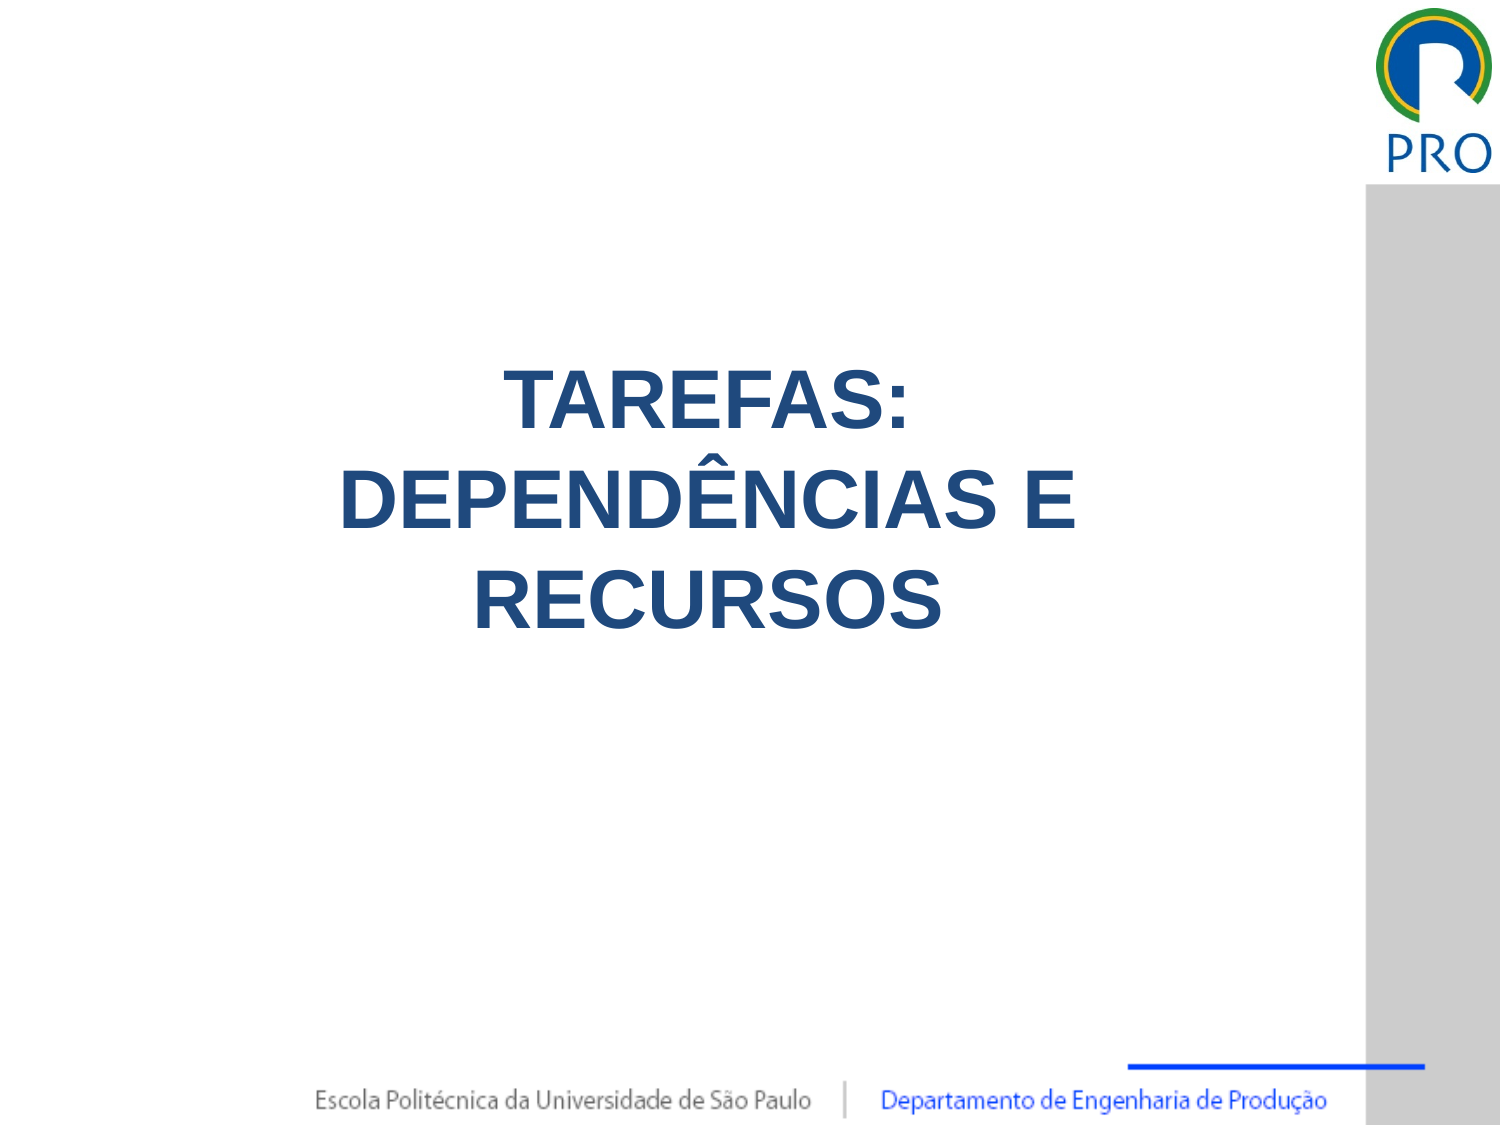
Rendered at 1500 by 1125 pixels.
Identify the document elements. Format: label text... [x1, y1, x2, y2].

picture [0, 0, 1500, 1125]
picture [1376, 8, 1492, 173]
subtitle TAREFAS: DEPENDÊNCIAS E RECURSOS [183, 338, 1234, 626]
